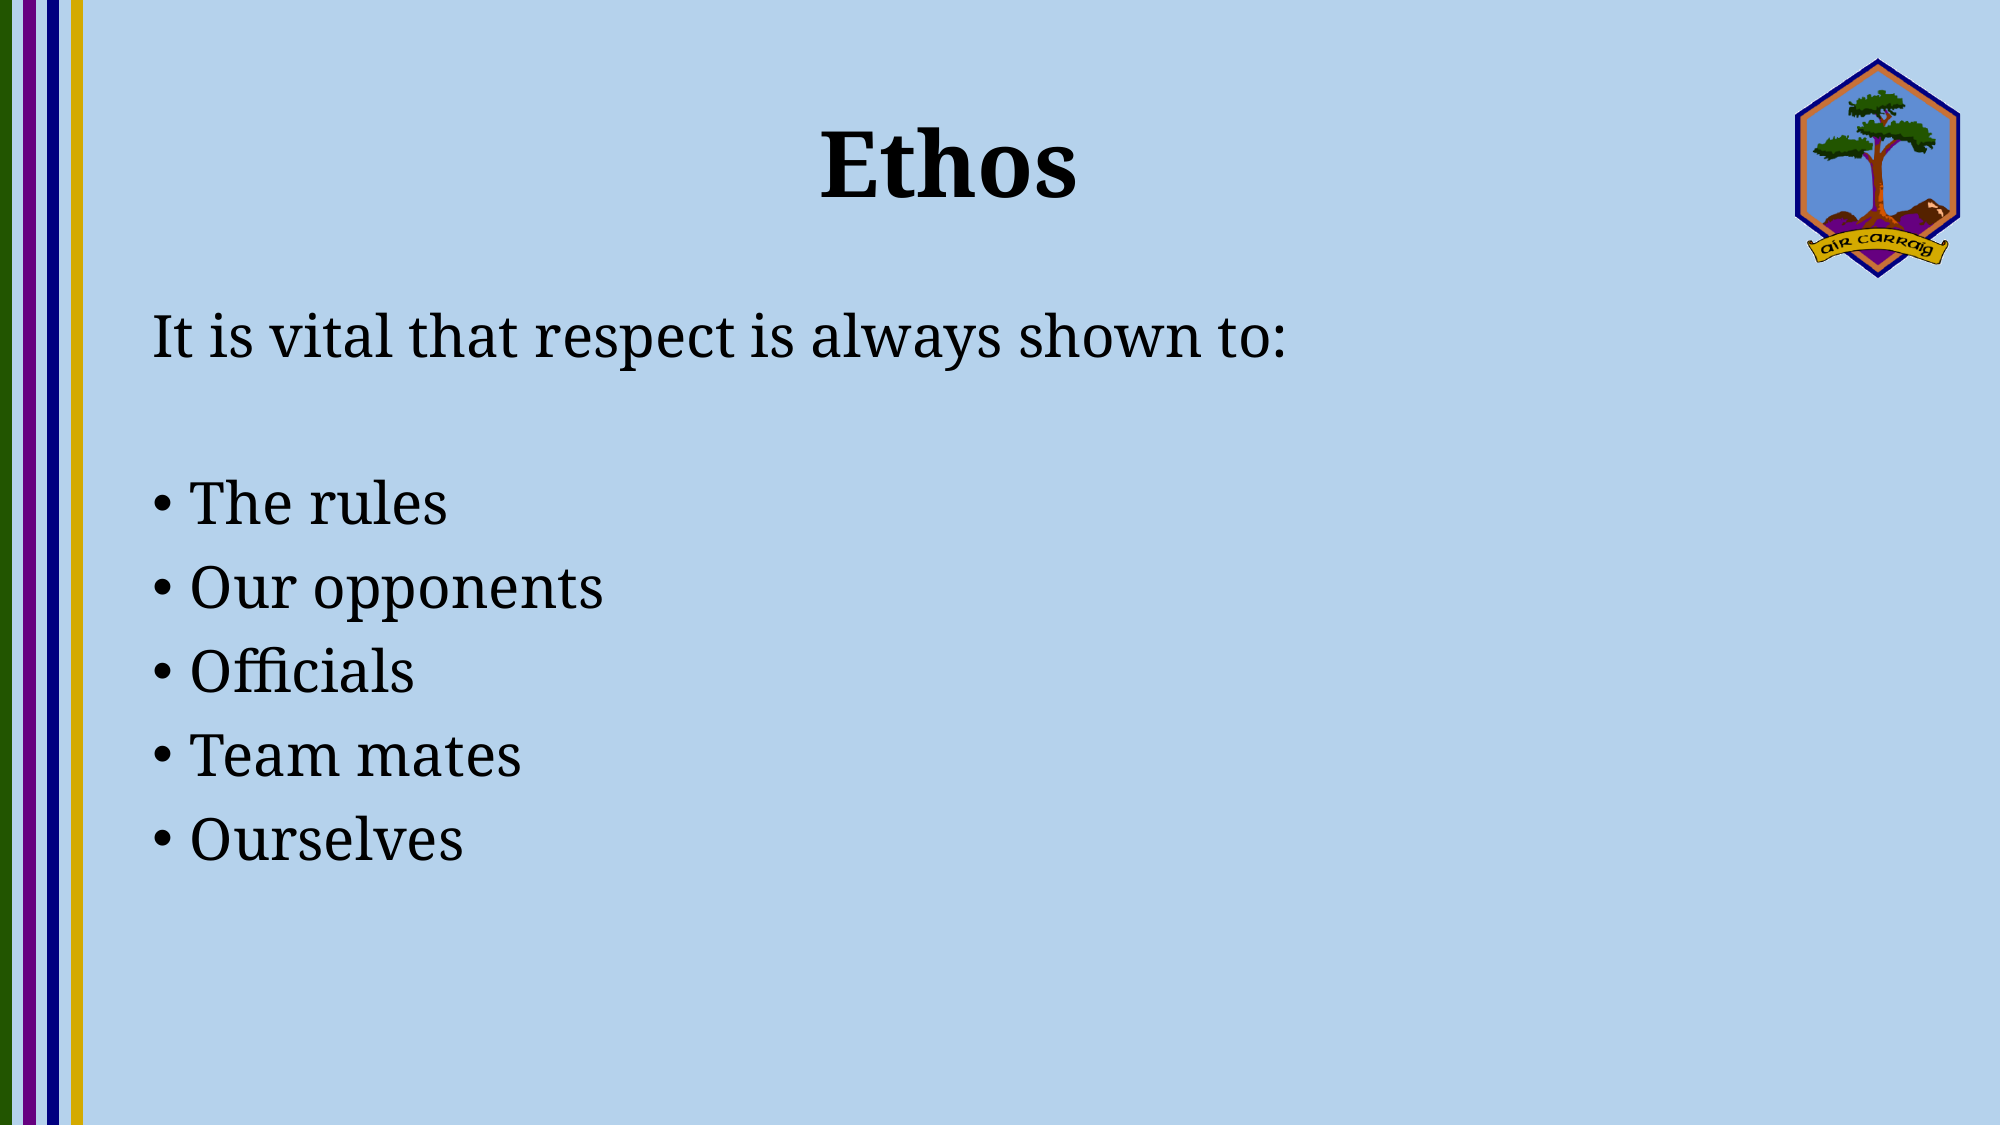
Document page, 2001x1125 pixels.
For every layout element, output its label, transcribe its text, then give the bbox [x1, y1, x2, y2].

list It is vital that respect is always shown to: The rules Our opponents Officials Team mates Ourselves [137, 299, 1762, 1058]
picture [1795, 58, 1961, 278]
title Ethos [137, 59, 1762, 277]
